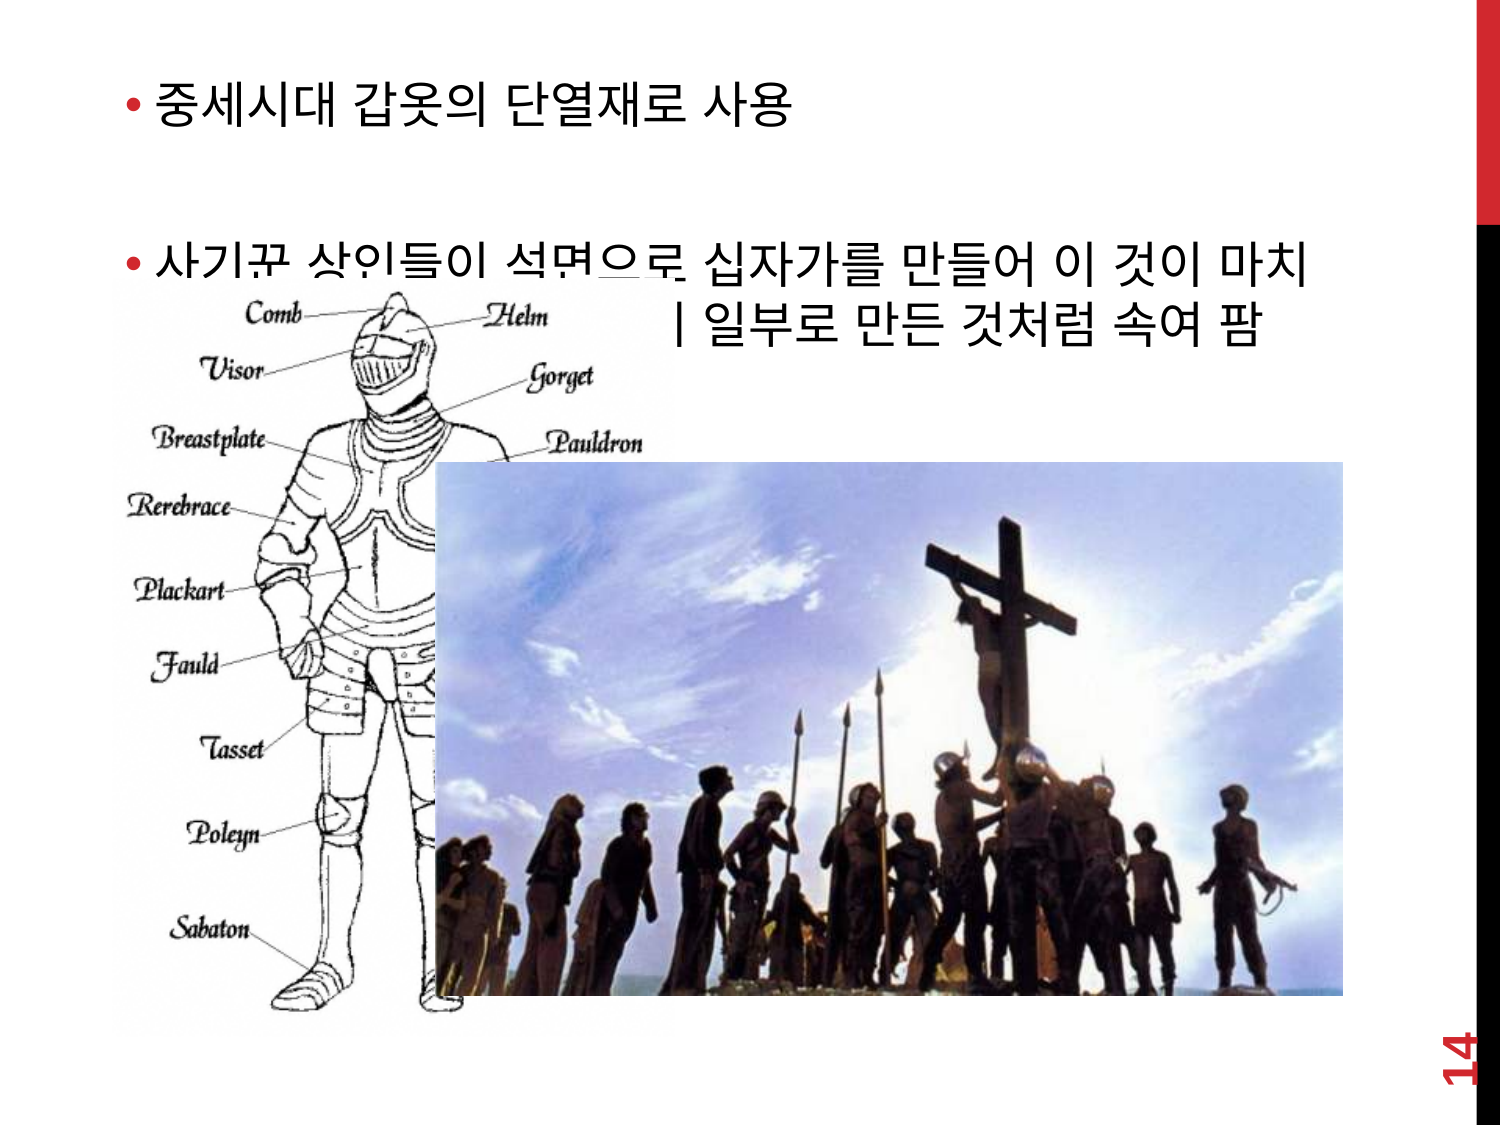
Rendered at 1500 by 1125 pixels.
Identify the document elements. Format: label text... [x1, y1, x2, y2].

picture [111, 278, 1343, 1038]
slide_number 14 [1427, 887, 1488, 1104]
list 중세시대 갑옷의 단열재로 사용 사기꾼 상인들이 석면으로 십자가를 만들어 이 것이 마치 예수가 매달렸던 십자가의 일부로 만든 것처럼 속여 팜 [64, 66, 1415, 809]
